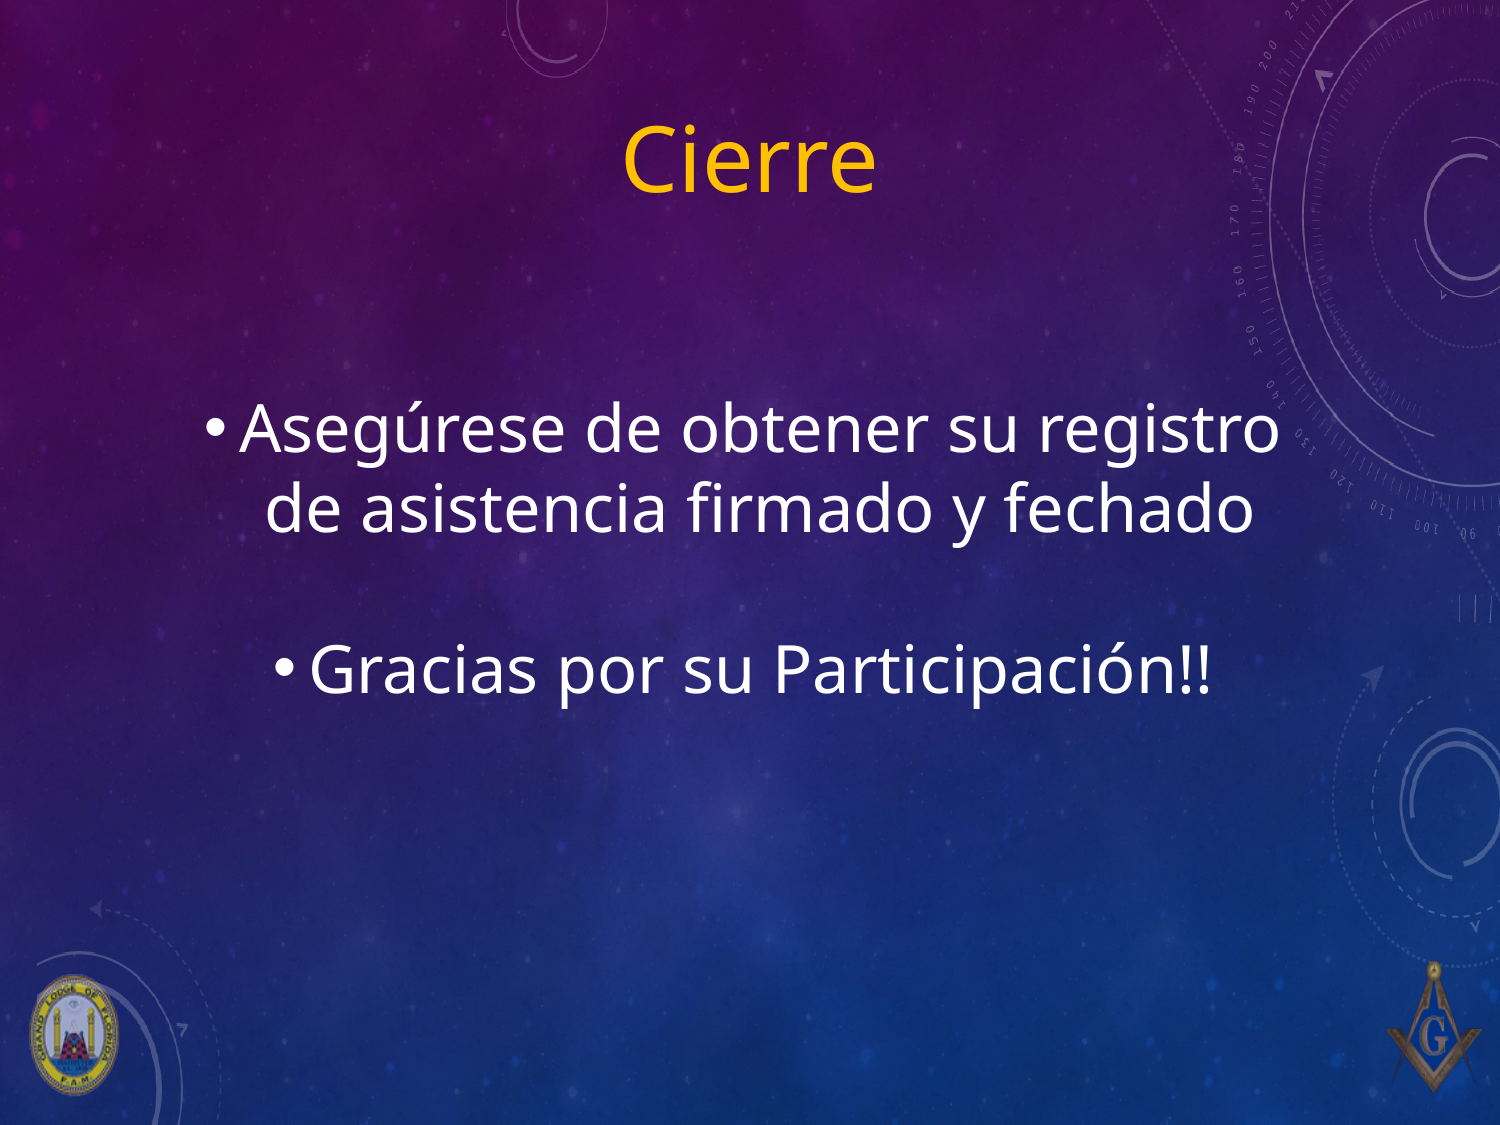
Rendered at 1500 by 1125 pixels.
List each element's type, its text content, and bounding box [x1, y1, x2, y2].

list Asegúrese de obtener su registro de asistencia firmado y fechado Gracias por su Participación!! [174, 224, 1313, 788]
title Cierre [50, 36, 1450, 275]
picture [0, 0, 1500, 1125]
